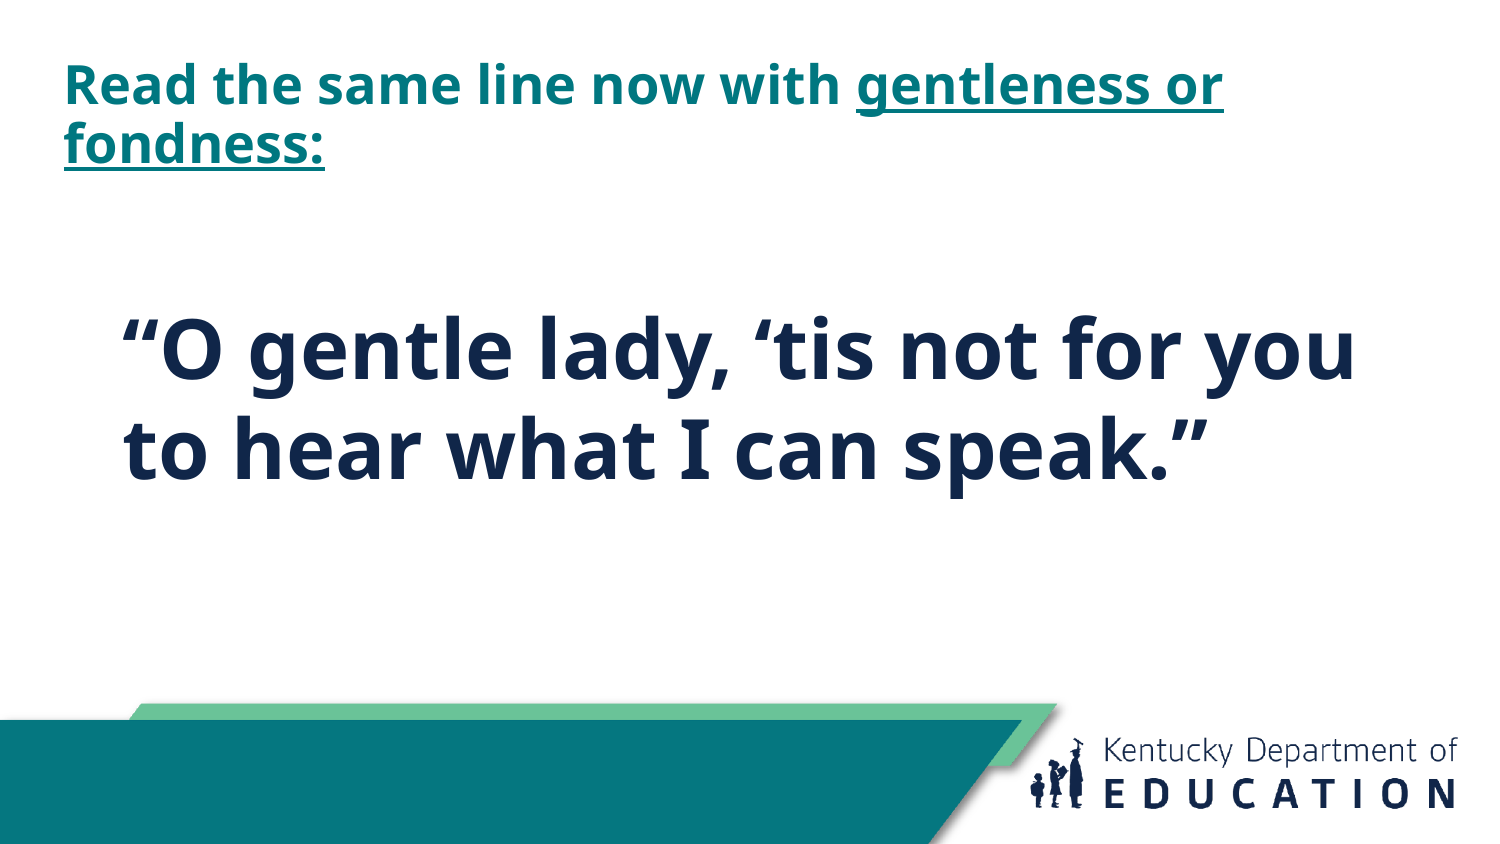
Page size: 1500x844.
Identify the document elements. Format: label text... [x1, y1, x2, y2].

text_box “O gentle lady, ‘tis not for you to hear what I can speak.” [107, 176, 1418, 617]
title Read the same line now with gentleness or fondness: [52, 34, 1448, 198]
picture [0, 0, 1500, 844]
